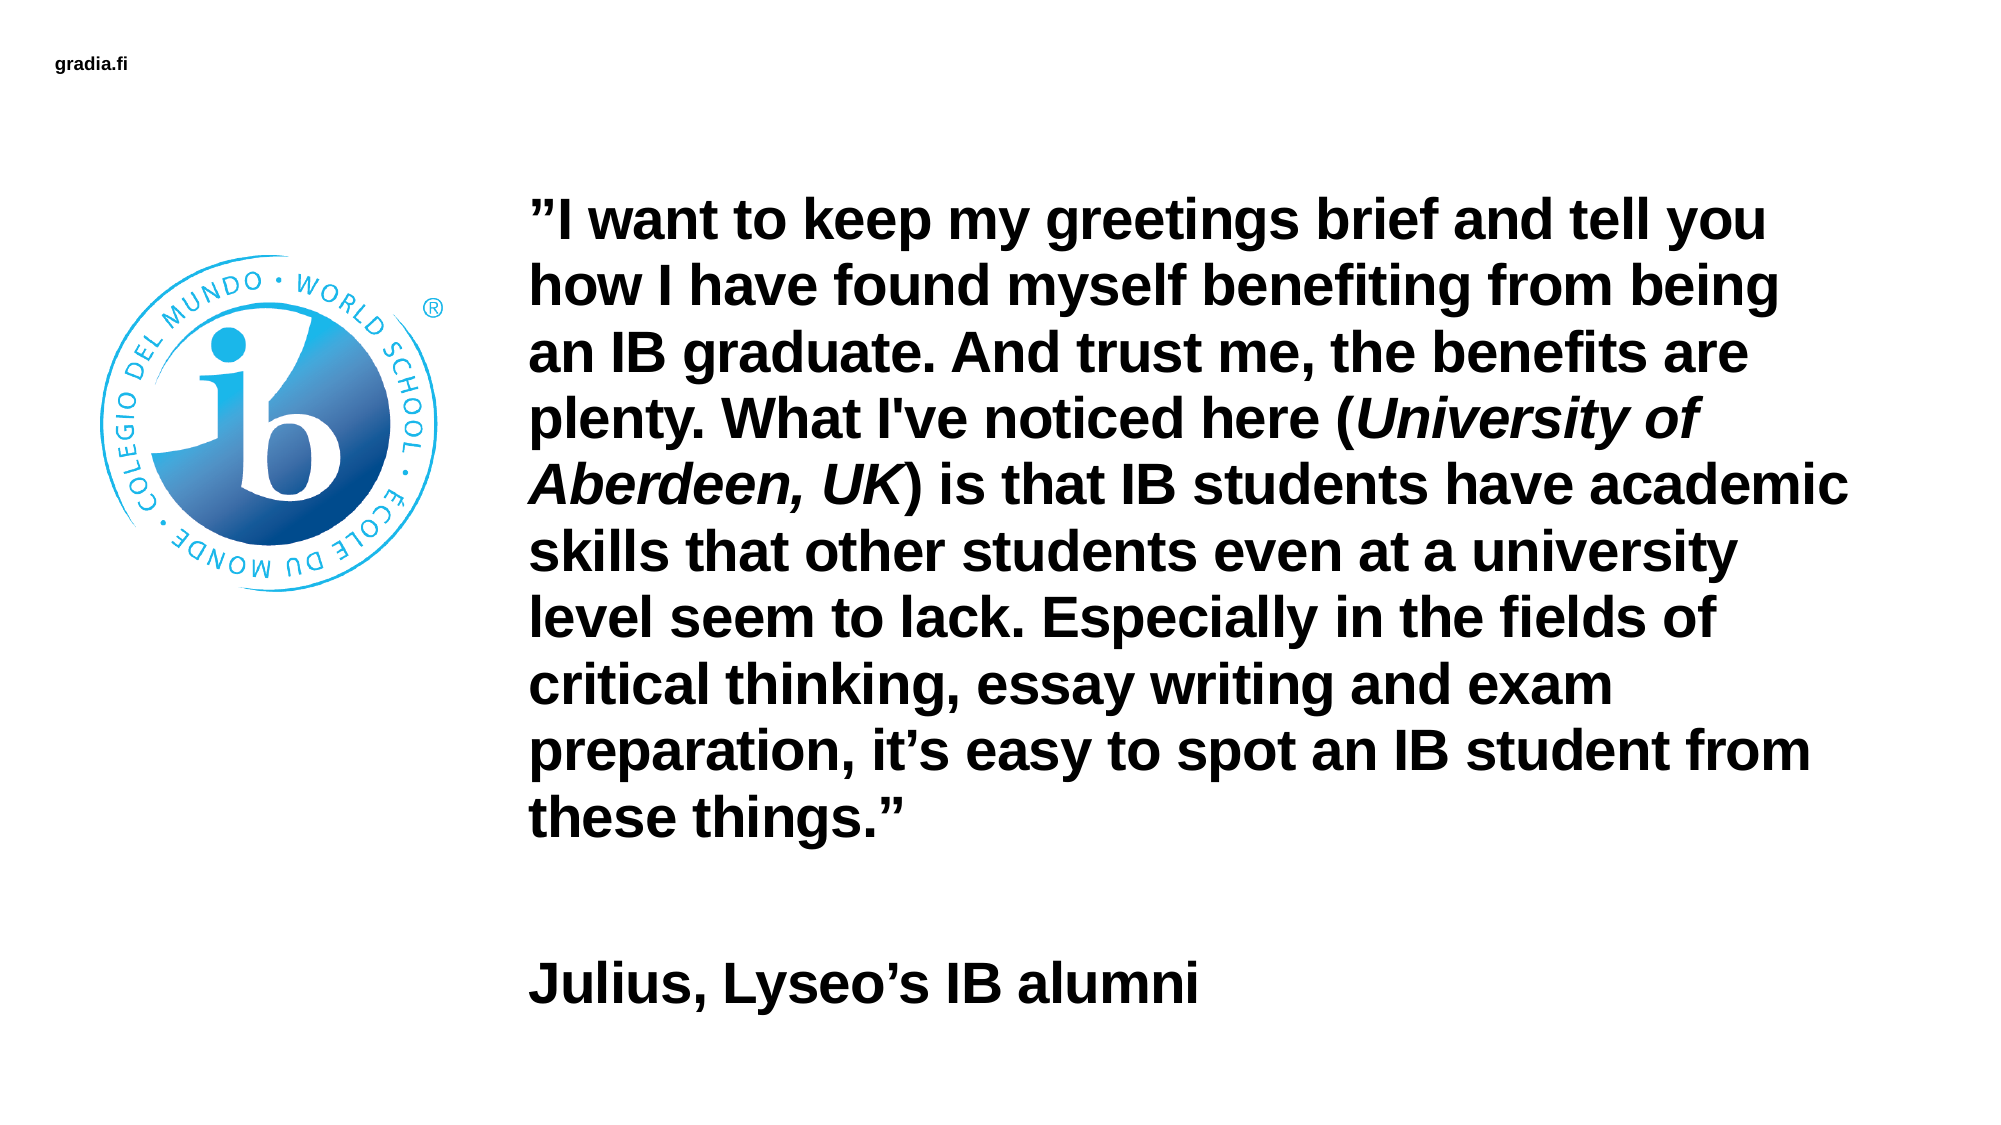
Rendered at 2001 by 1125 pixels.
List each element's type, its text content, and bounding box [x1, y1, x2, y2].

list ”I want to keep my greetings brief and tell you how I have found myself benefiting from being an IB graduate. And trust me, the benefits are plenty. What I've noticed here (University of Aberdeen, UK) is that IB students have academic skills that other students even at a university level seem to lack. Especially in the fields of critical thinking, essay writing and exam preparation, it’s easy to spot an IB student from these things.” Julius, Lyseo’s IB alumni [528, 186, 1858, 1014]
picture [100, 255, 443, 592]
